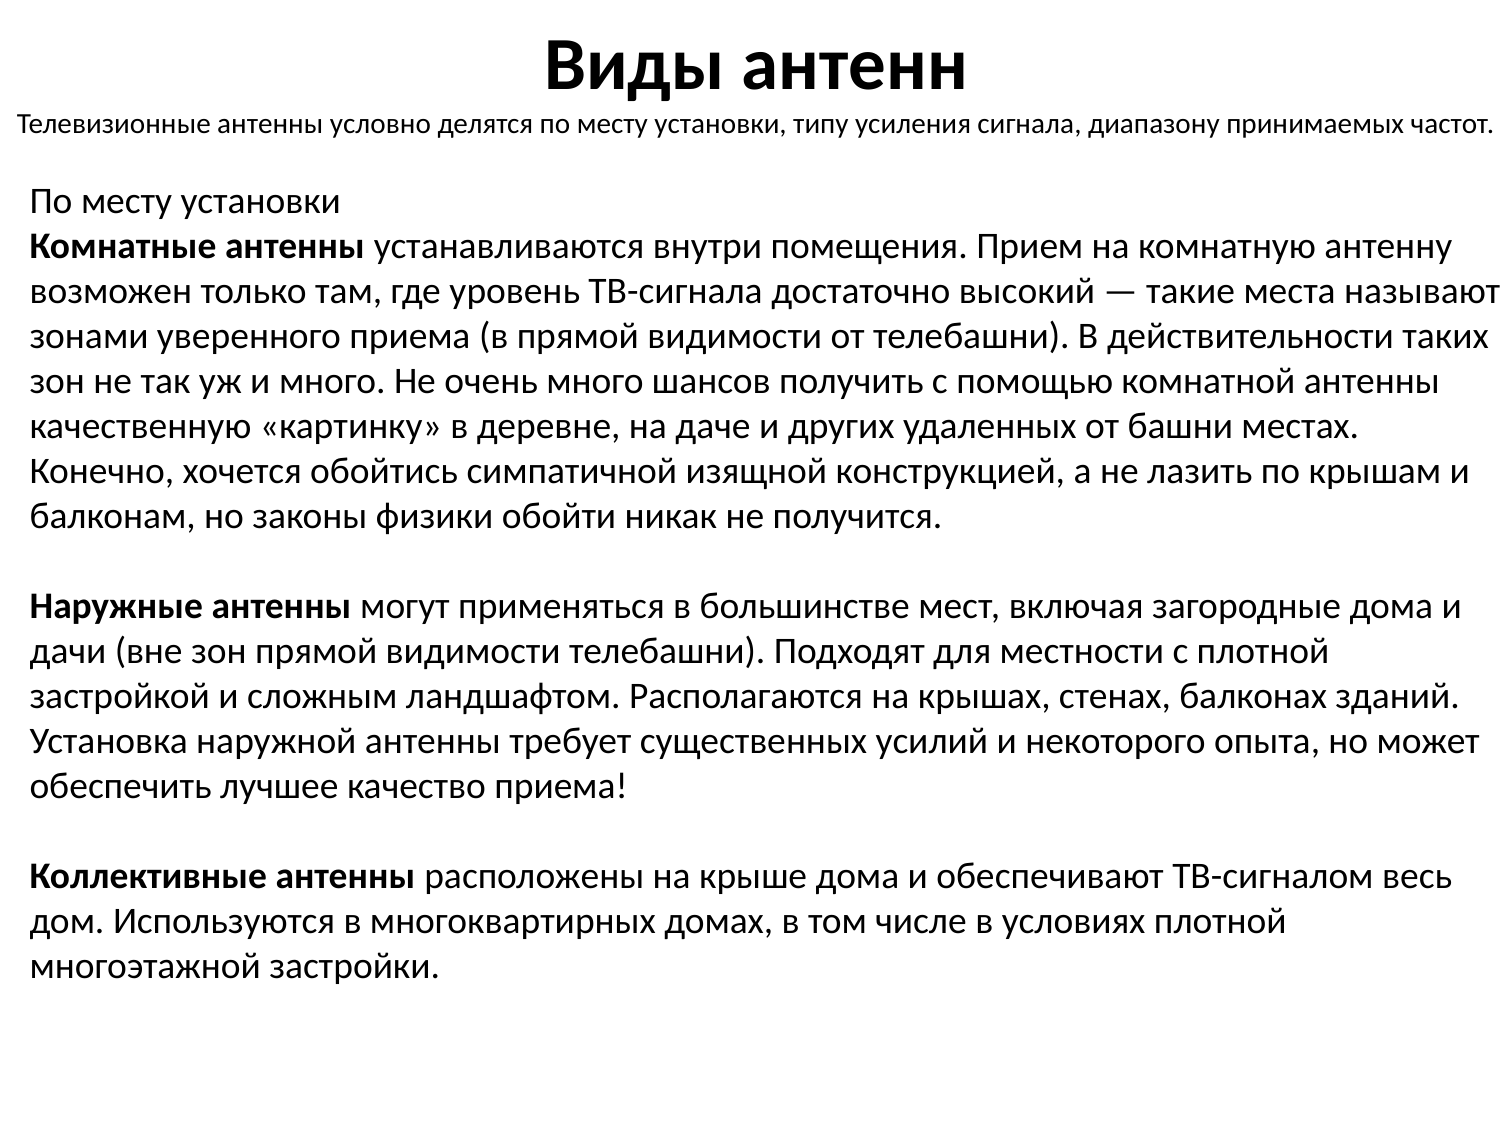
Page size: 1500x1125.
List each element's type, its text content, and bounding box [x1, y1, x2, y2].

text_box По месту установки Комнатные антенны устанавливаются внутри помещения. Прием на комнатную антенну возможен только там, где уровень ТВ-сигнала достаточно высокий — такие места называют зонами уверенного приема (в прямой видимости от телебашни). В действительности таких зон не так уж и много. Не очень много шансов получить с помощью комнатной антенны качественную «картинку» в деревне, на даче и других удаленных от башни местах. Конечно, хочется обойтись симпатичной изящной конструкцией, а не лазить по крышам и балконам, но законы физики обойти никак не получится. Наружные антенны могут применяться в большинстве мест, включая загородные дома и дачи (вне зон прямой видимости телебашни). Подходят для местности с плотной застройкой и сложным ландшафтом. Располагаются на крышах, стенах, балконах зданий. Установка наружной антенны требует существенных усилий и некоторого опыта, но может обеспечить лучшее качество приема! Коллективные антенны расположены на крыше дома и обеспечивают ТВ-сигналом весь дом. Используются в многоквартирных домах, в том числе в условиях плотной многоэтажной застройки. [14, 168, 1500, 1038]
text_box Виды антенн Телевизионные антенны условно делятся по месту установки, типу усиления сигнала, диапазону принимаемых частот. [2, 7, 1500, 182]
